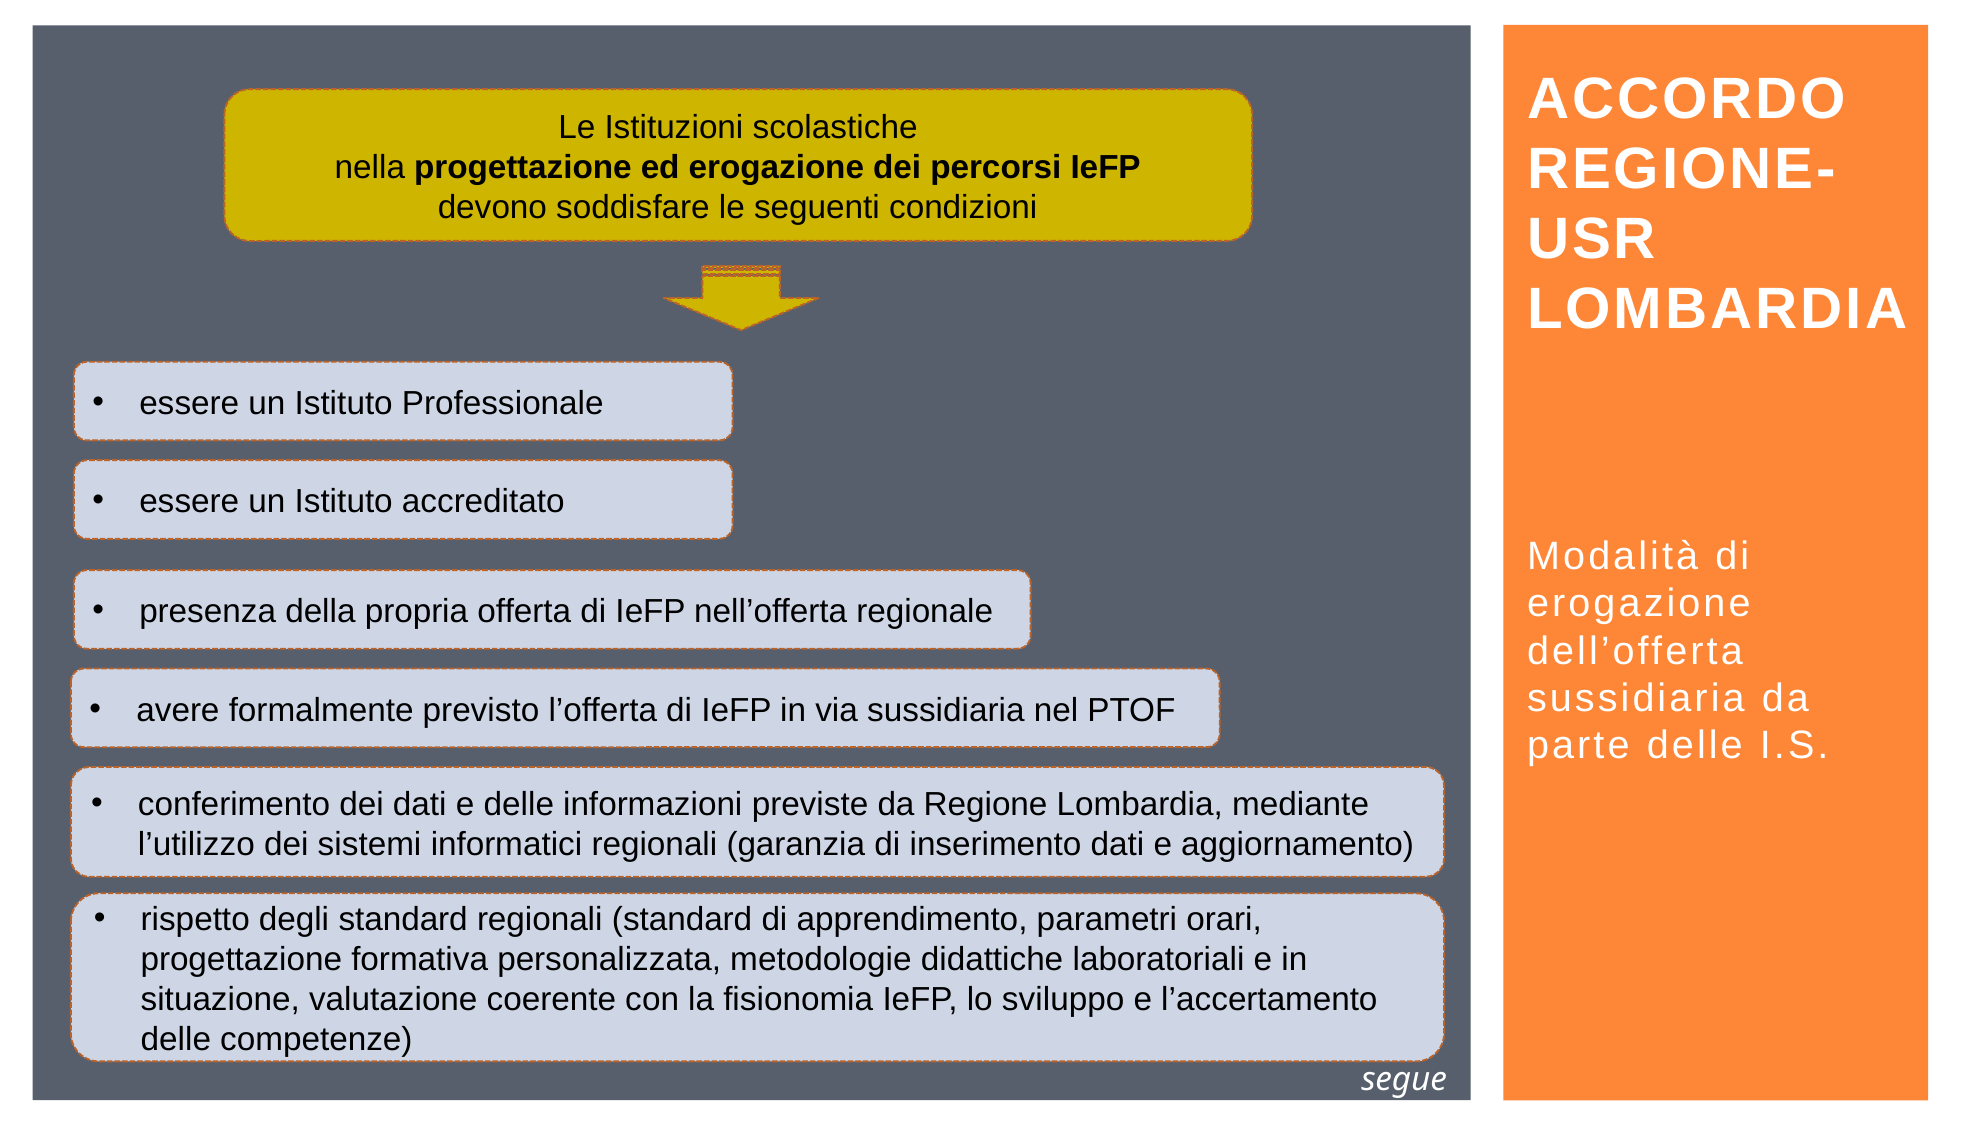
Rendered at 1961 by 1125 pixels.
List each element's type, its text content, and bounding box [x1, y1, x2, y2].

text_box segue [1346, 1049, 1630, 1105]
title accordo regione-usr lombardia [1512, 0, 1961, 331]
subtitle Modalità di erogazione dell’offerta sussidiaria da parte delle I.S. [1512, 522, 1937, 823]
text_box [70, 88, 1445, 1062]
